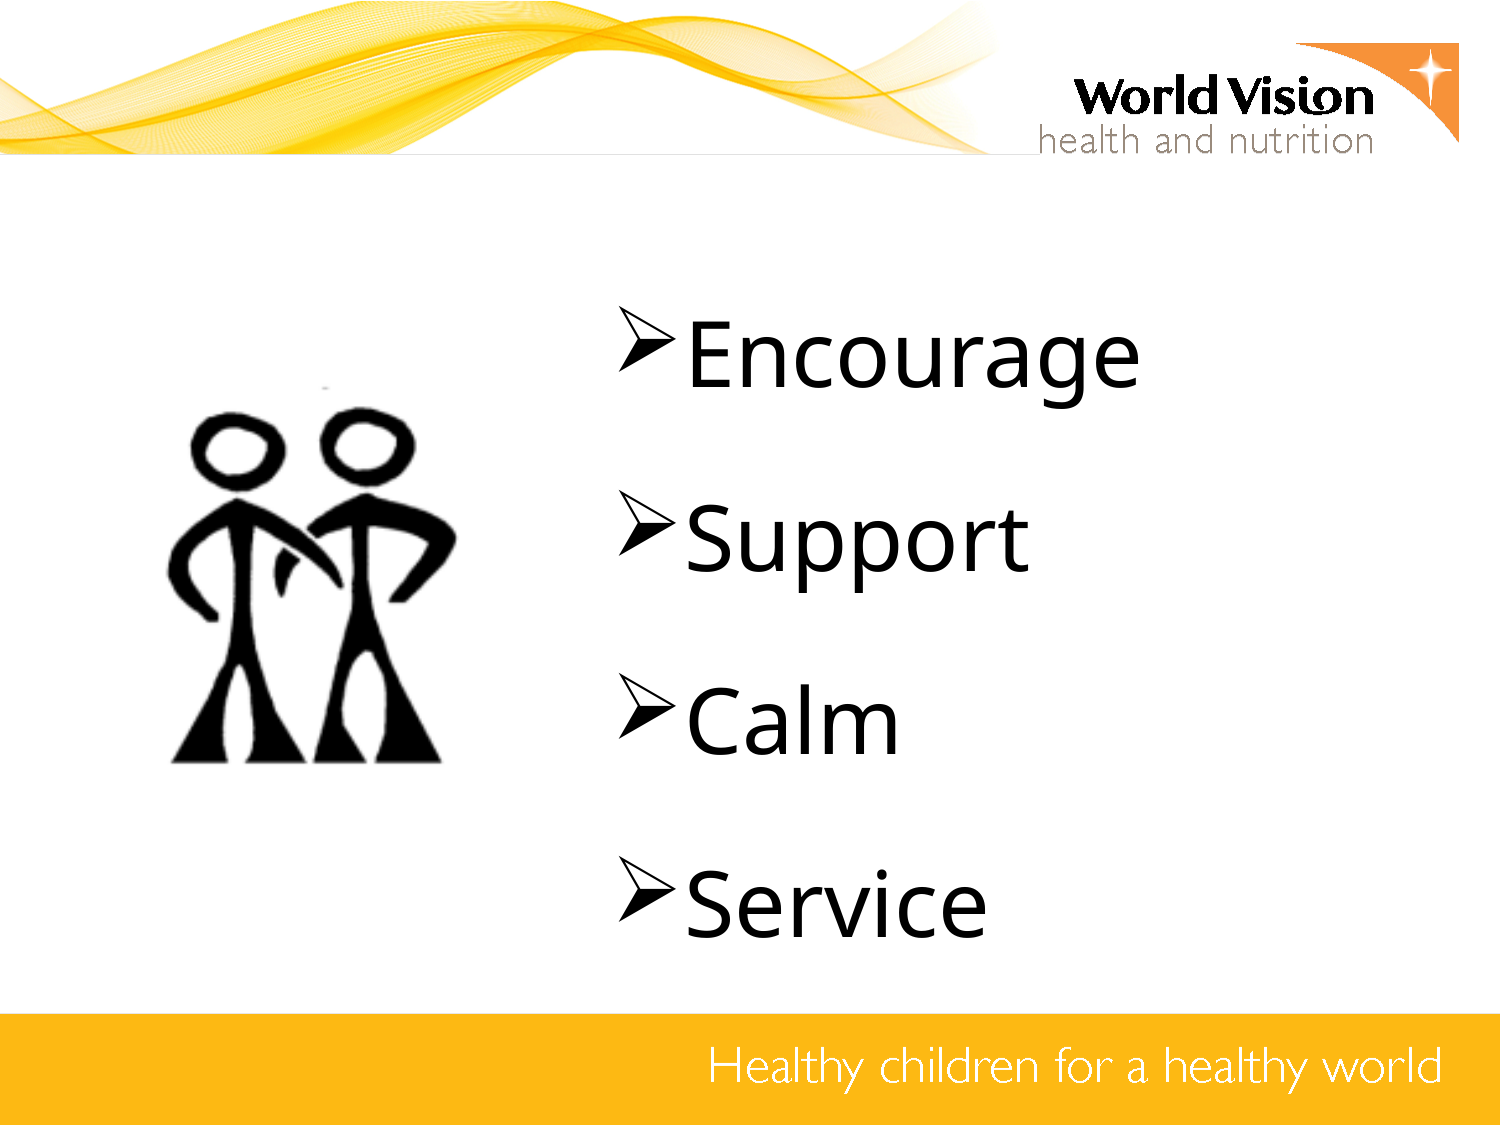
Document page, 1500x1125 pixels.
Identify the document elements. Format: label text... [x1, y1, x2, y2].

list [110, 373, 521, 784]
text_box Encourage Support Calm Service [596, 233, 1500, 970]
picture [0, 1, 1500, 1125]
